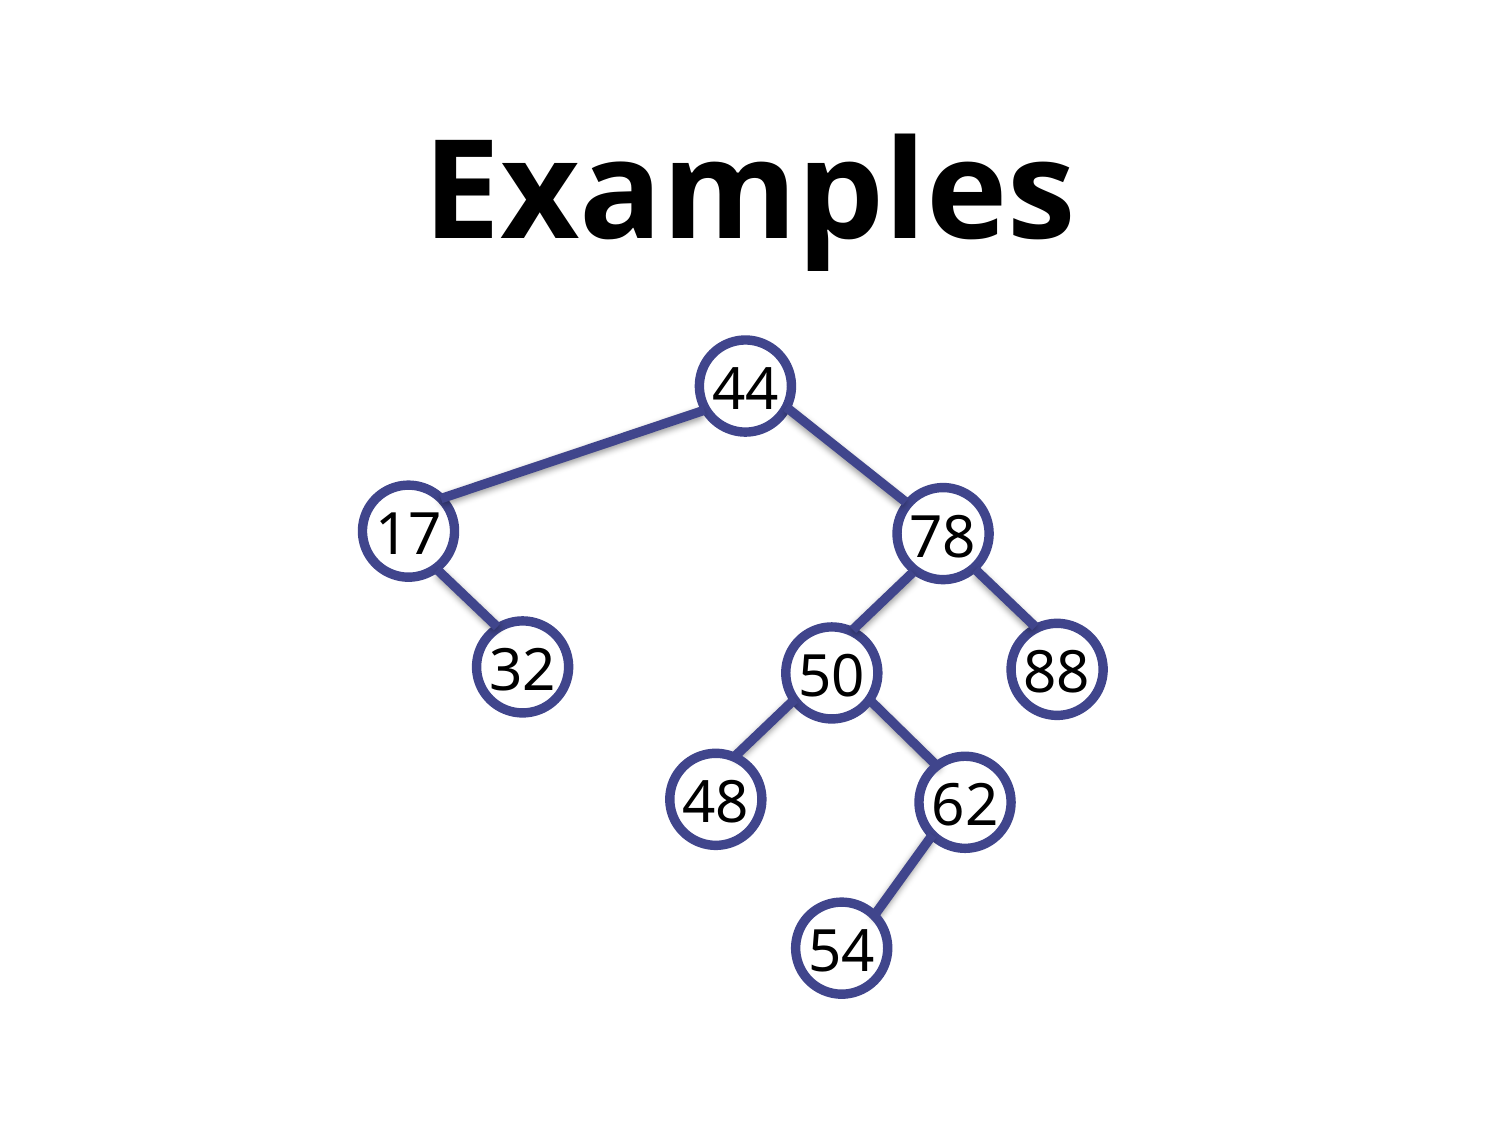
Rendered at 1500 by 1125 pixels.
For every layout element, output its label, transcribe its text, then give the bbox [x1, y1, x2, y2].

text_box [786, 407, 906, 503]
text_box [873, 834, 933, 916]
text_box 17 [362, 485, 455, 578]
text_box 48 [669, 753, 762, 846]
text_box 88 [1011, 623, 1104, 716]
text_box 54 [795, 902, 888, 995]
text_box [437, 569, 498, 628]
text_box 78 [897, 487, 990, 580]
title Examples [75, 90, 1425, 278]
text_box 32 [476, 620, 569, 713]
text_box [440, 409, 705, 499]
text_box 50 [785, 626, 878, 719]
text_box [852, 572, 913, 630]
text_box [868, 698, 940, 769]
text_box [734, 698, 796, 757]
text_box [975, 569, 1036, 628]
text_box 62 [919, 756, 1012, 849]
text_box 44 [699, 339, 792, 433]
